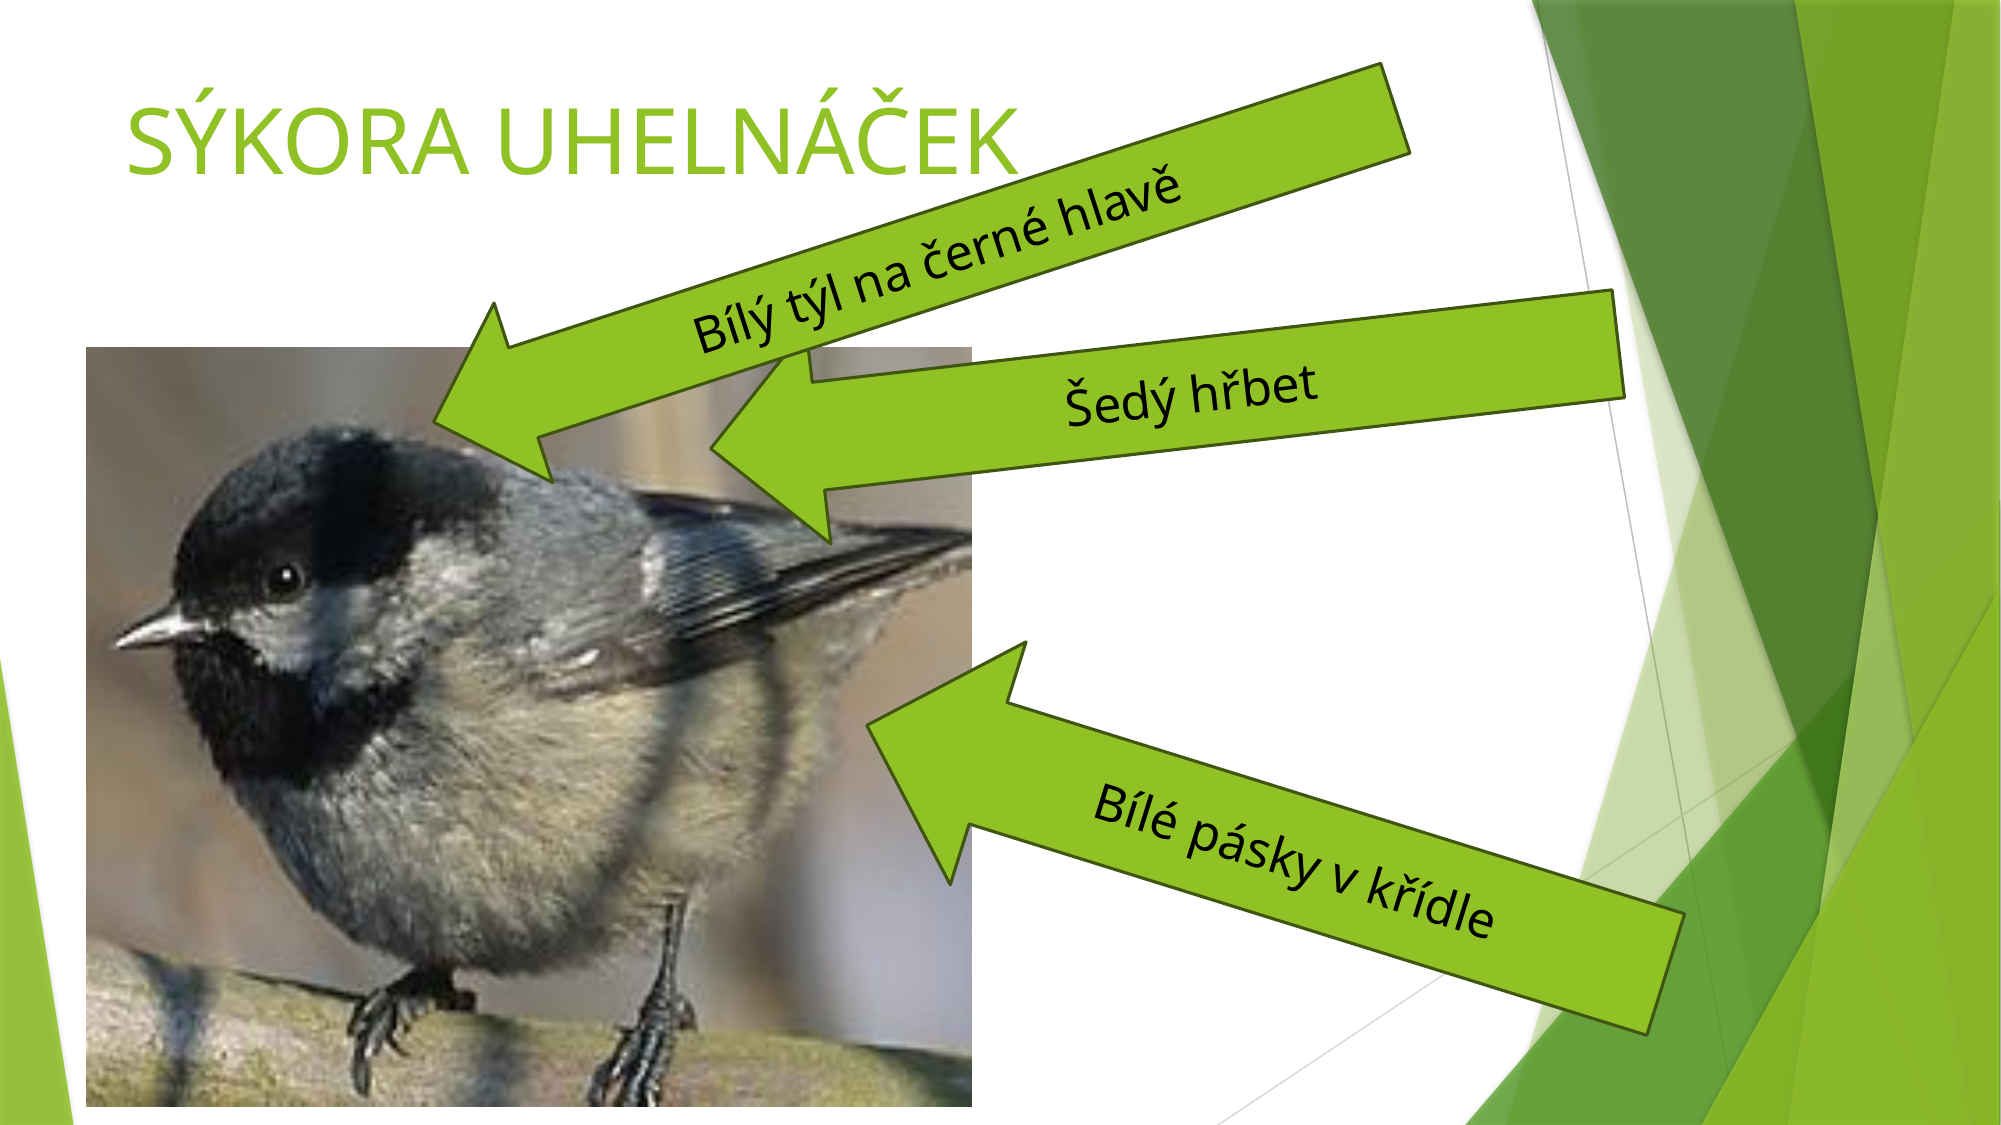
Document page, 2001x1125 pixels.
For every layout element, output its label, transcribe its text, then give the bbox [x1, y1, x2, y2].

title SÝKORA UHELNÁČEK [86, 75, 1059, 140]
text_box Šedý hřbet [977, 288, 1627, 475]
text_box Bílý týl na černé hlavě [470, 61, 1412, 346]
text_box Bílé pásky v křídle [977, 640, 1687, 1037]
picture [86, 347, 973, 1107]
